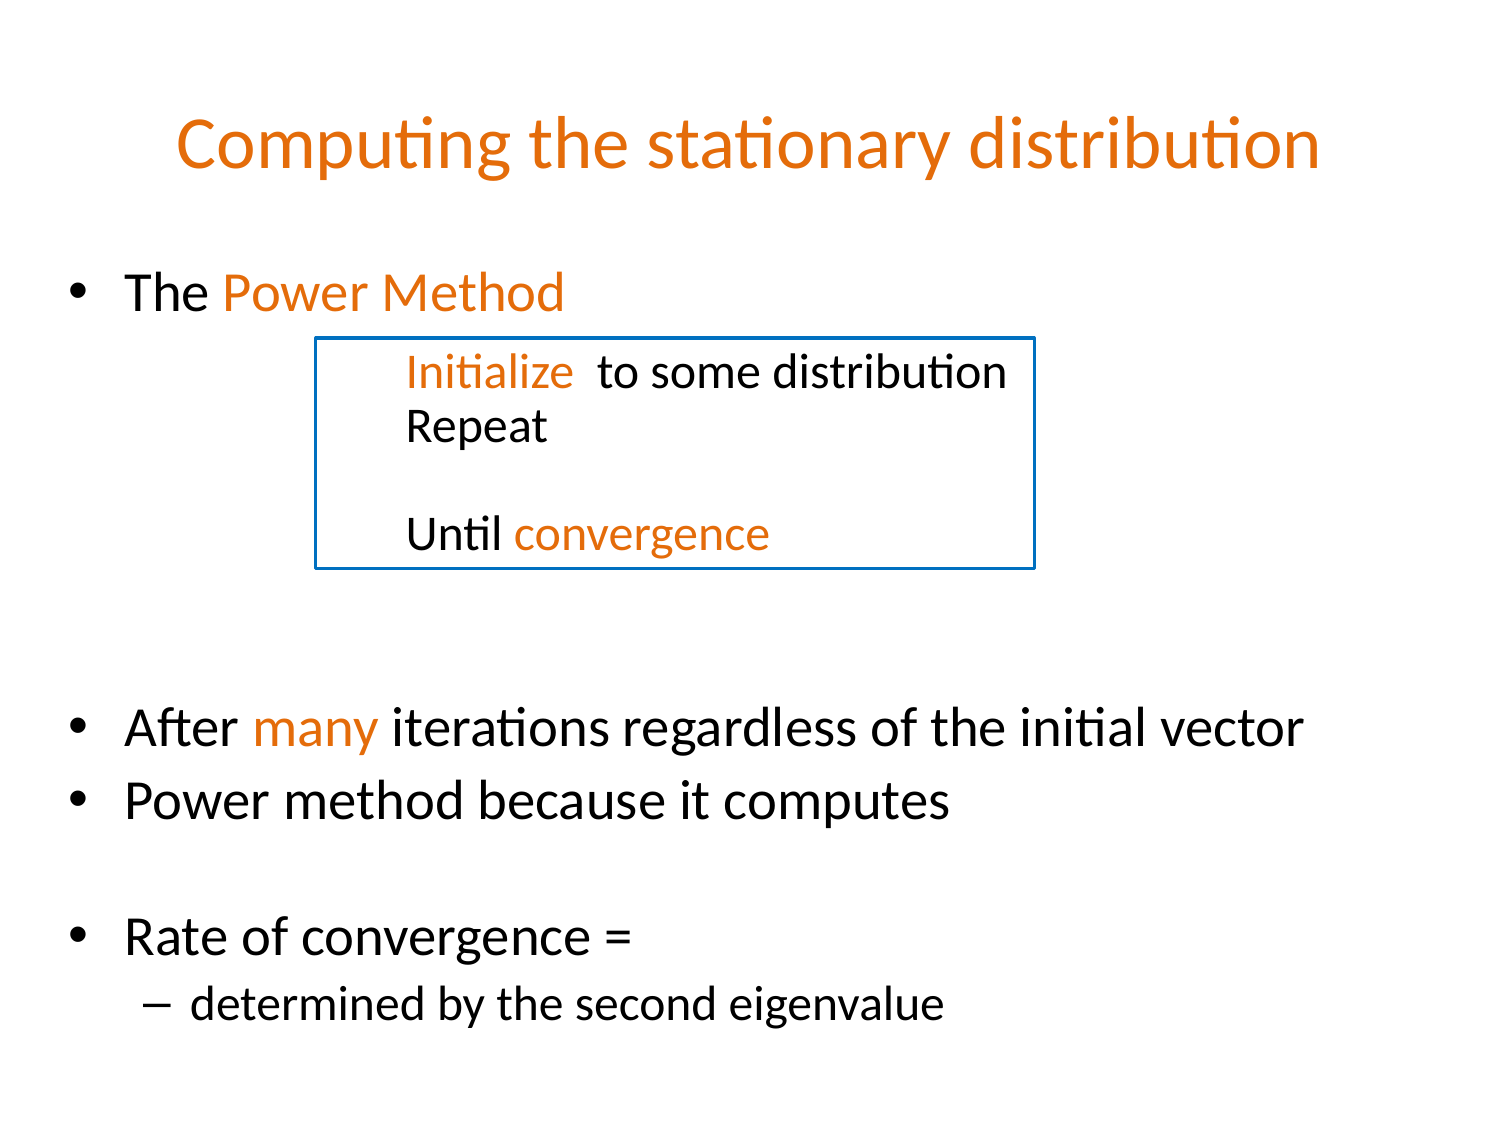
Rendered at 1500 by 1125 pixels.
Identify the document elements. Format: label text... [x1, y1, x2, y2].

title Computing the stationary distribution [75, 45, 1425, 233]
